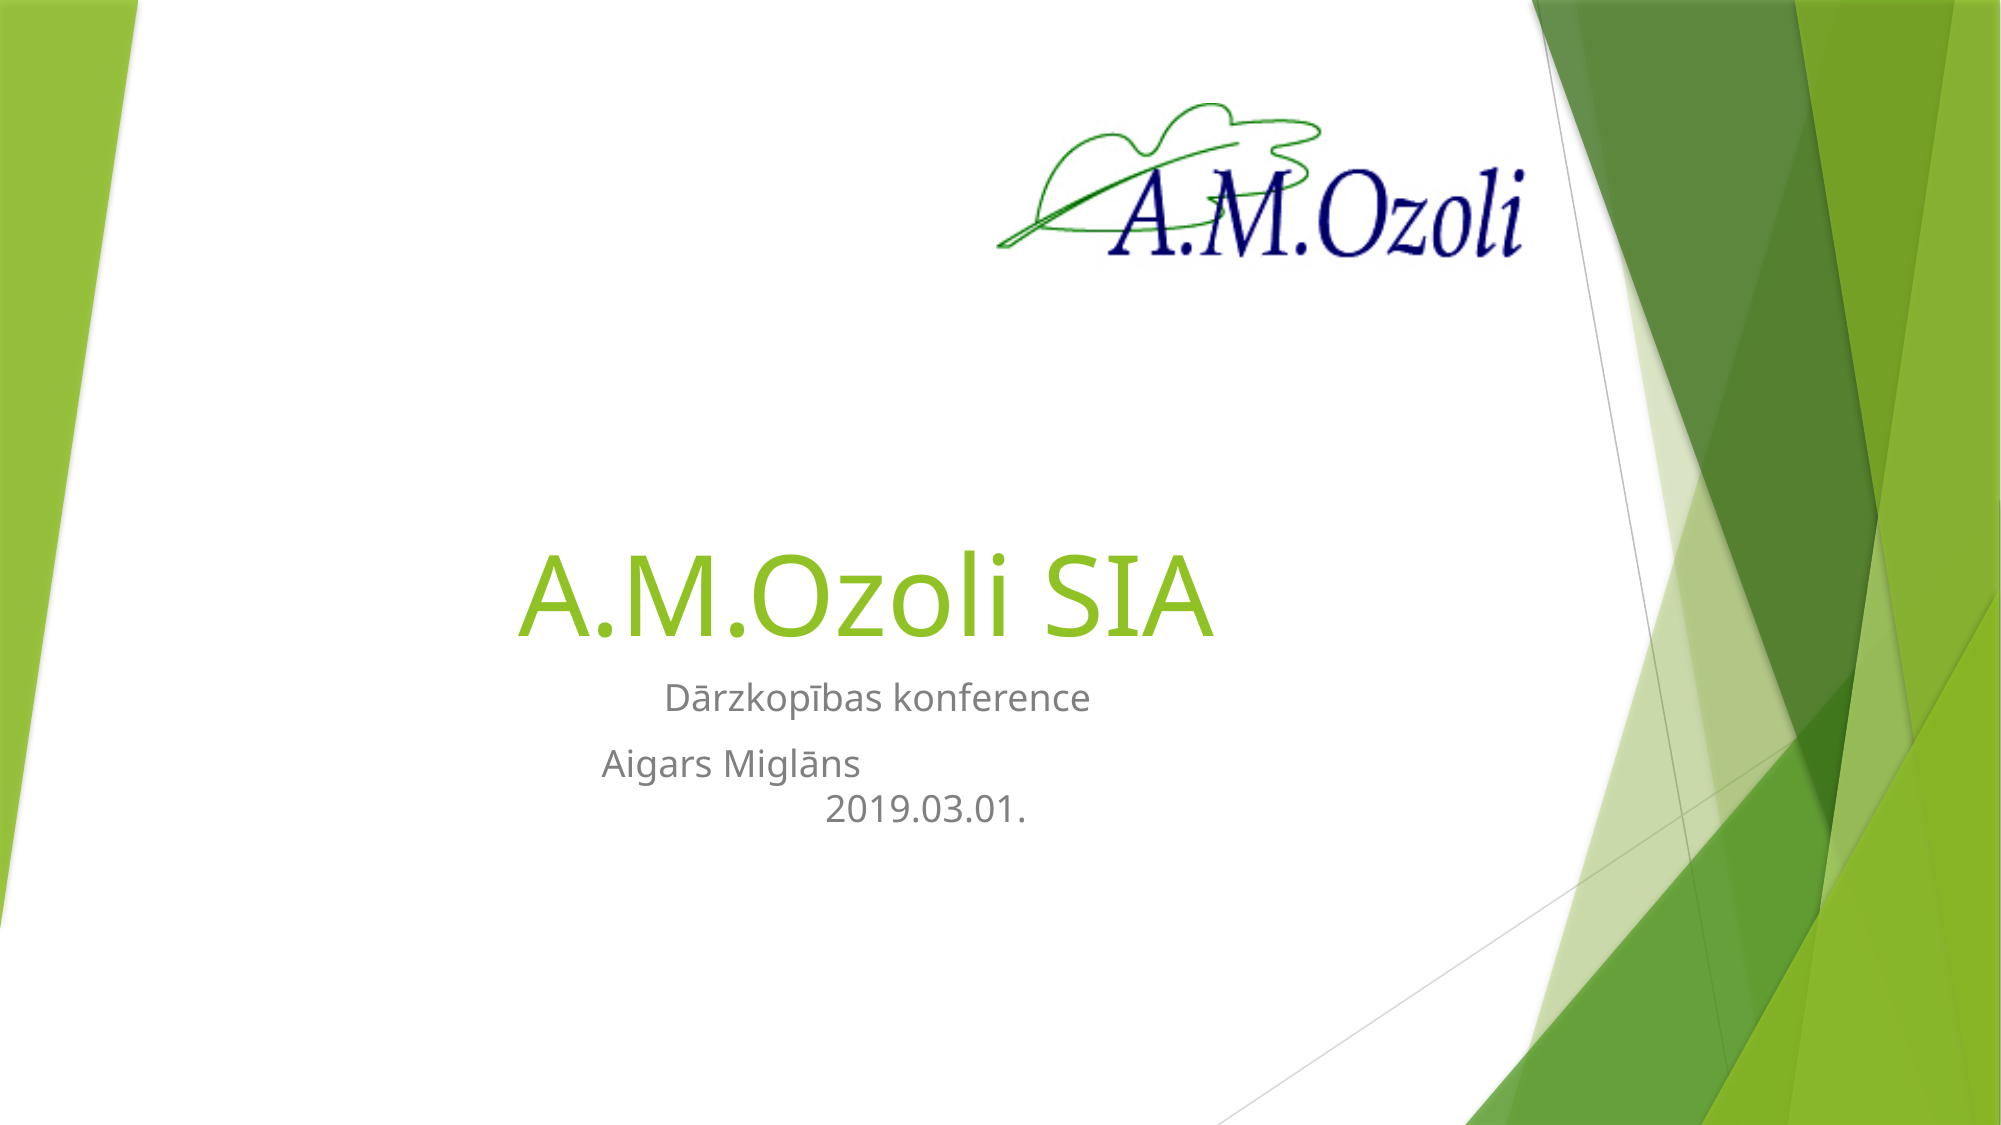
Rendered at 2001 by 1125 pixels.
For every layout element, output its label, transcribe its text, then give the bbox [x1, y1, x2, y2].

picture [996, 103, 1529, 292]
subtitle Dārzkopības konference Aigars Miglāns 2019.03.01. [563, 666, 1192, 847]
title A.M.Ozoli SIA [0, 396, 1230, 667]
